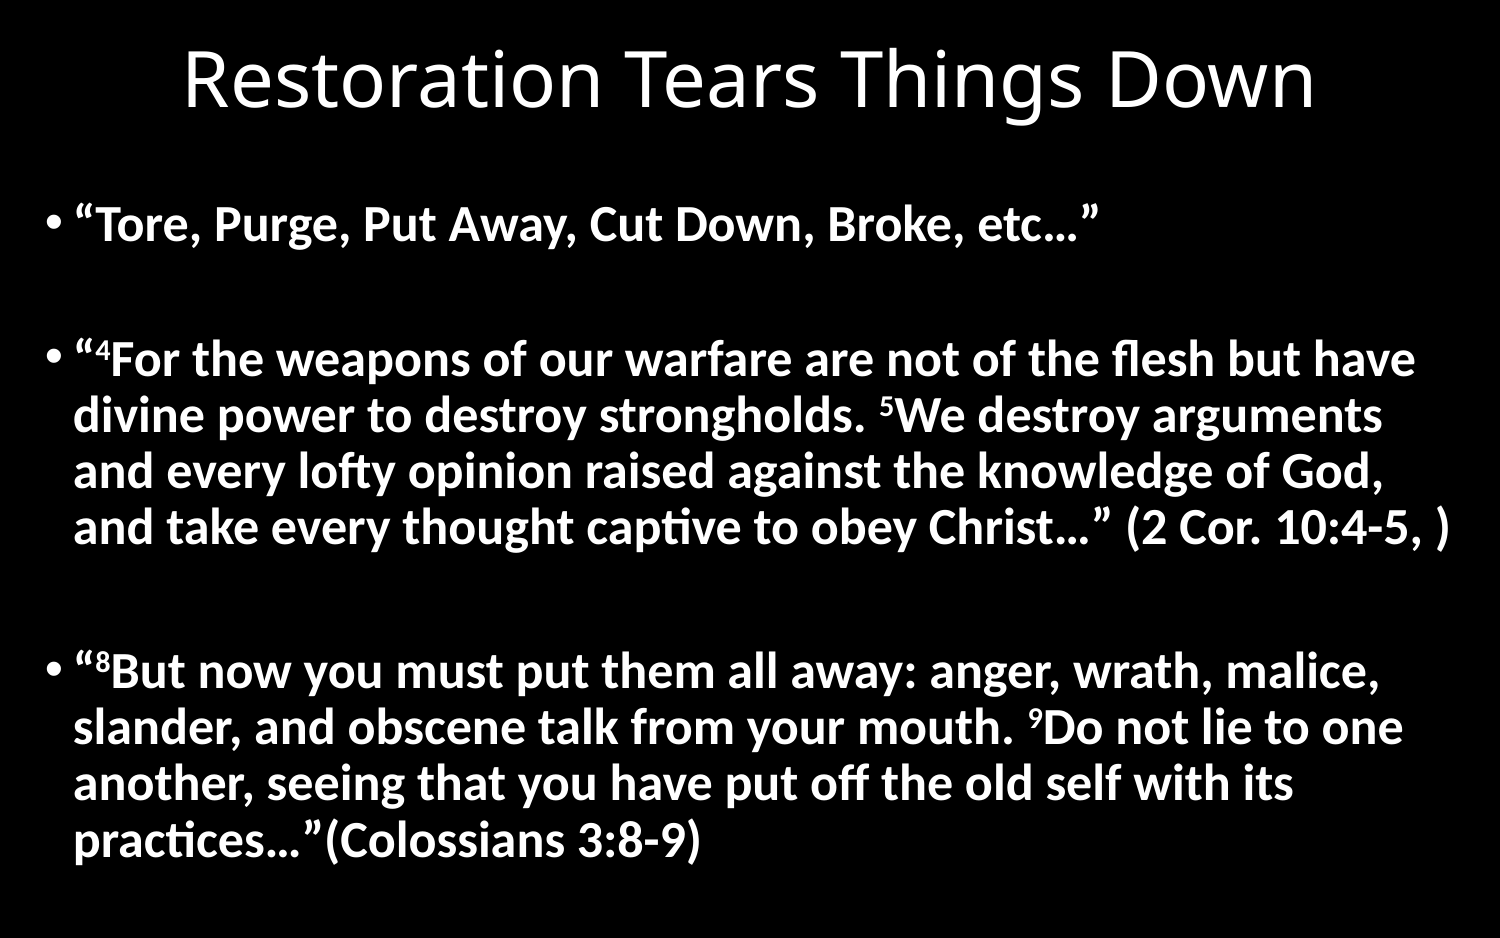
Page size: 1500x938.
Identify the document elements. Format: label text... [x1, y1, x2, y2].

title Restoration Tears Things Down [103, 7, 1397, 156]
list “Tore, Purge, Put Away, Cut Down, Broke, etc…” “4For the weapons of our warfare are not of the flesh but have divine power to destroy strongholds. 5We destroy arguments and every lofty opinion raised against the knowledge of God, and take every thought captive to obey Christ…” (2 Cor. 10:4-5, ) “8But now you must put them all away: anger, wrath, malice, slander, and obscene talk from your mouth. 9Do not lie to one another, seeing that you have put off the old self with its practices…”(Colossians 3:8-9) [29, 189, 1471, 926]
